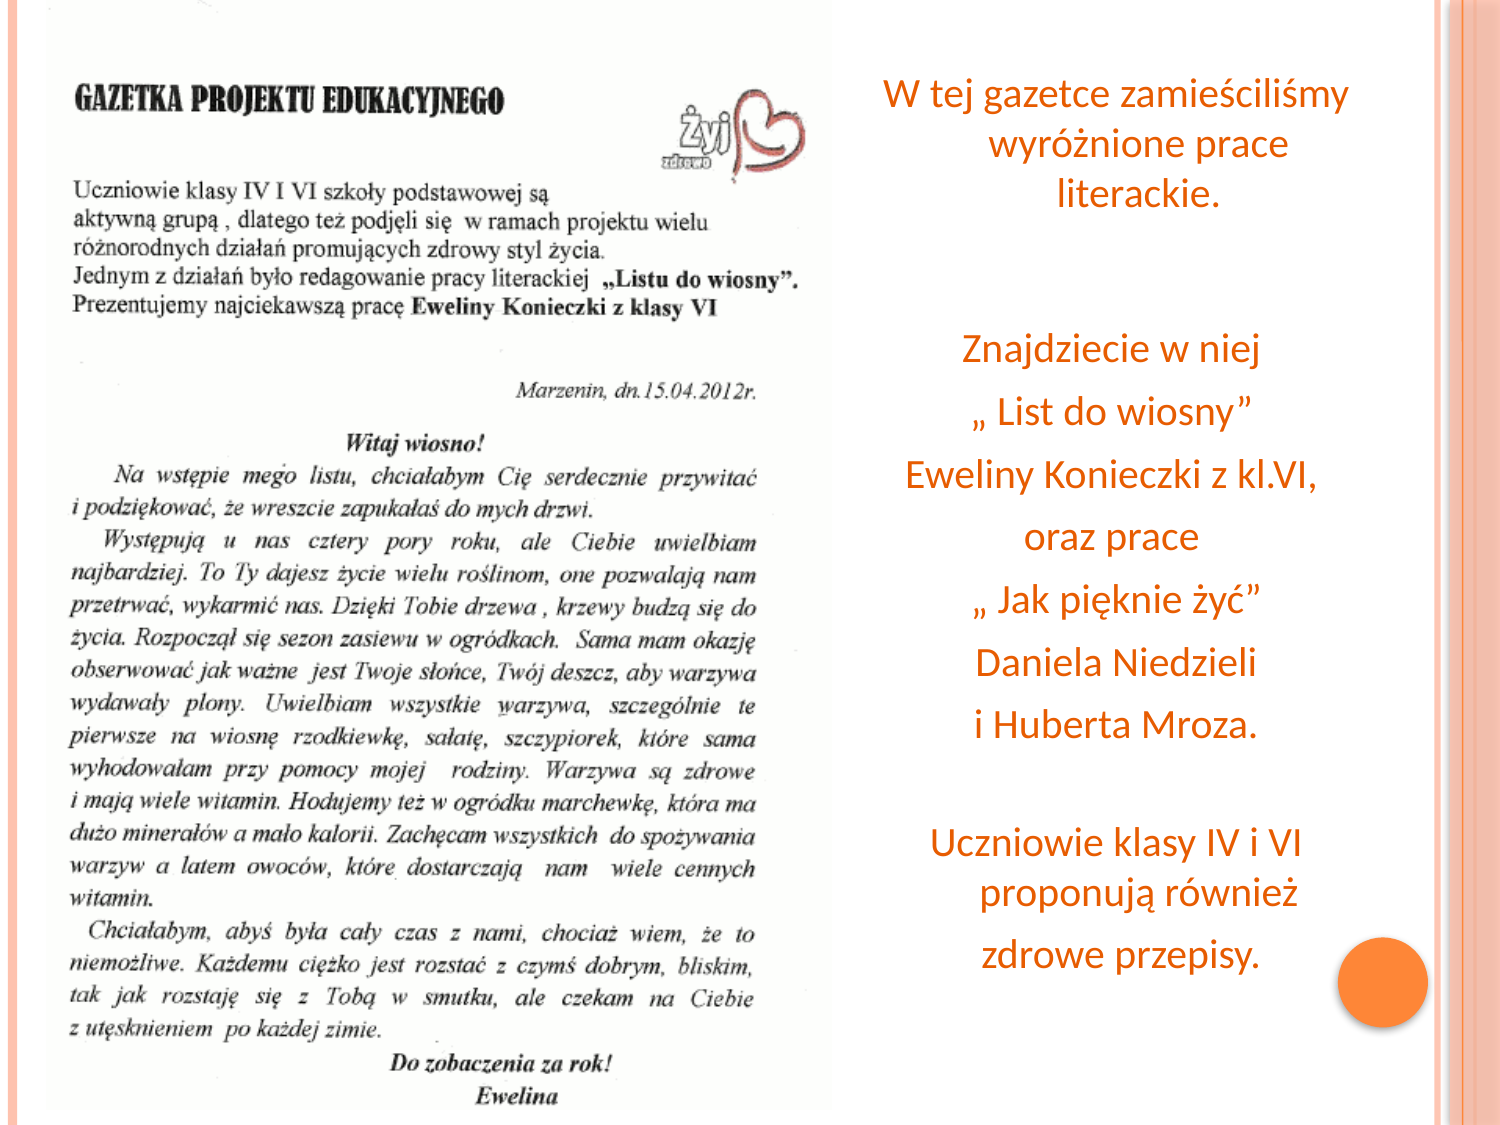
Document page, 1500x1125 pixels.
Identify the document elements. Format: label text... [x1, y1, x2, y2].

list W tej gazetce zamieściliśmy wyróżnione prace literackie. Znajdziecie w niej „ List do wiosny” Eweliny Konieczki z kl.VI, oraz prace „ Jak pięknie żyć” Daniela Niedzieli i Huberta Mroza. Uczniowie klasy IV i VI proponują również zdrowe przepisy. [843, 58, 1390, 1067]
picture [46, 0, 832, 1110]
